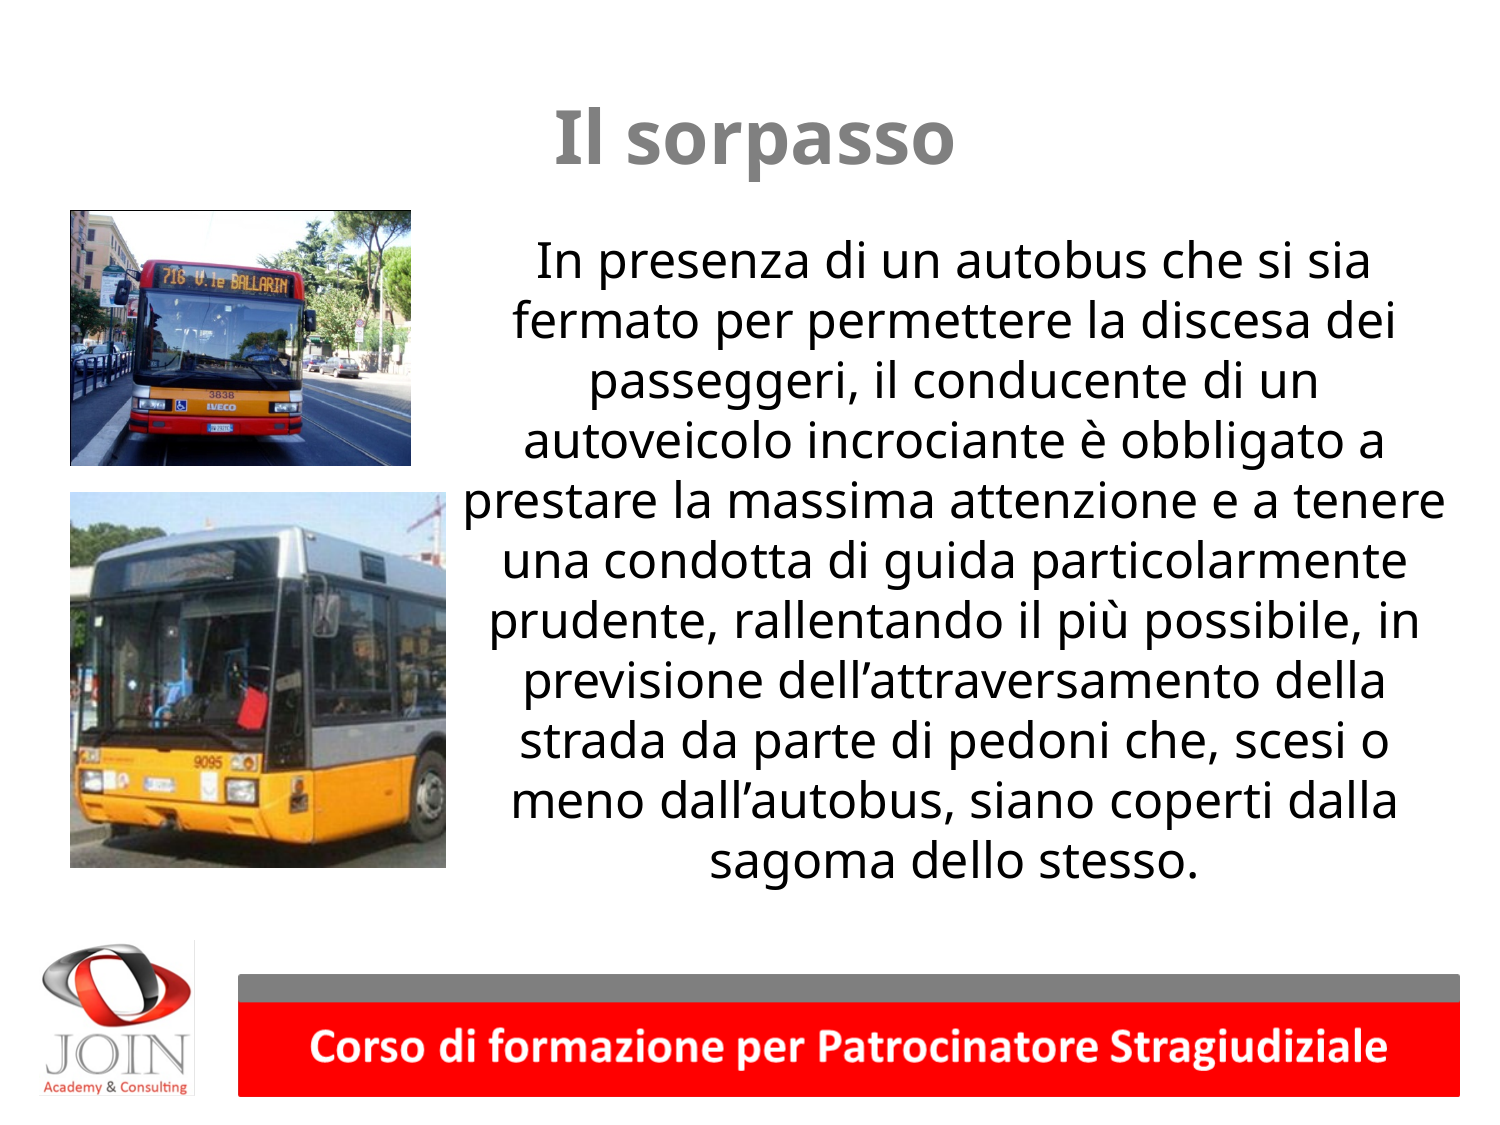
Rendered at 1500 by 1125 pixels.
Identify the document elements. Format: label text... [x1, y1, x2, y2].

text_box In presenza di un autobus che si sia fermato per permettere la discesa dei passeggeri, il conducente di un autoveicolo incrociante è obbligato a prestare la massima attenzione e a tenere una condotta di guida particolarmente prudente, rallentando il più possibile, in previsione dell’attraversamento della strada da parte di pedoni che, scesi o meno dall’autobus, siano coperti dalla sagoma dello stesso. [433, 221, 1477, 896]
text_box Il sorpasso [81, 81, 1430, 187]
picture [70, 210, 411, 466]
picture [39, 940, 1461, 1107]
picture [70, 491, 446, 868]
